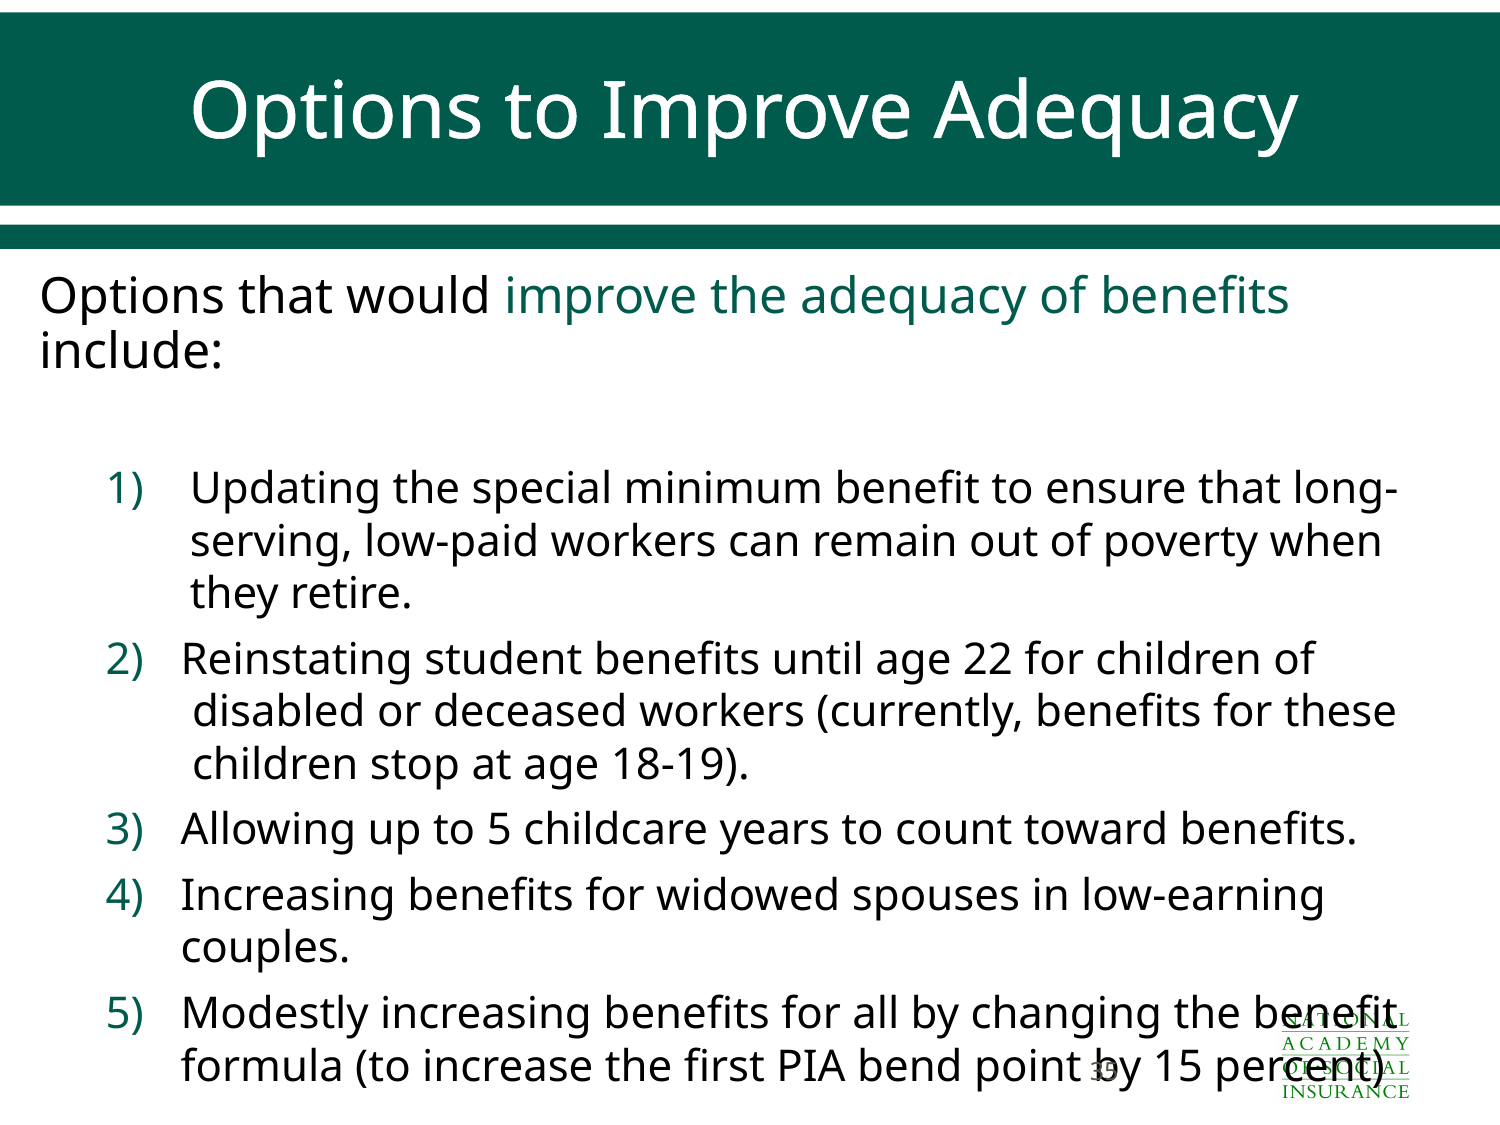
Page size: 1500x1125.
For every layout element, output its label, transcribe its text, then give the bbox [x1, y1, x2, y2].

slide_number 35 [1074, 1042, 1425, 1103]
list Options that would improve the adequacy of benefits include: Updating the special minimum benefit to ensure that long-serving, low-paid workers can remain out of poverty when they retire. Reinstating student benefits until age 22 for children of disabled or deceased workers (currently, benefits for these children stop at age 18-19). Allowing up to 5 childcare years to count toward benefits. Increasing benefits for widowed spouses in low-earning couples. Modestly increasing benefits for all by changing the benefit formula (to increase the first PIA bend point by 15 percent) [24, 262, 1425, 1050]
title Options to Improve Adequacy [0, 12, 1488, 200]
